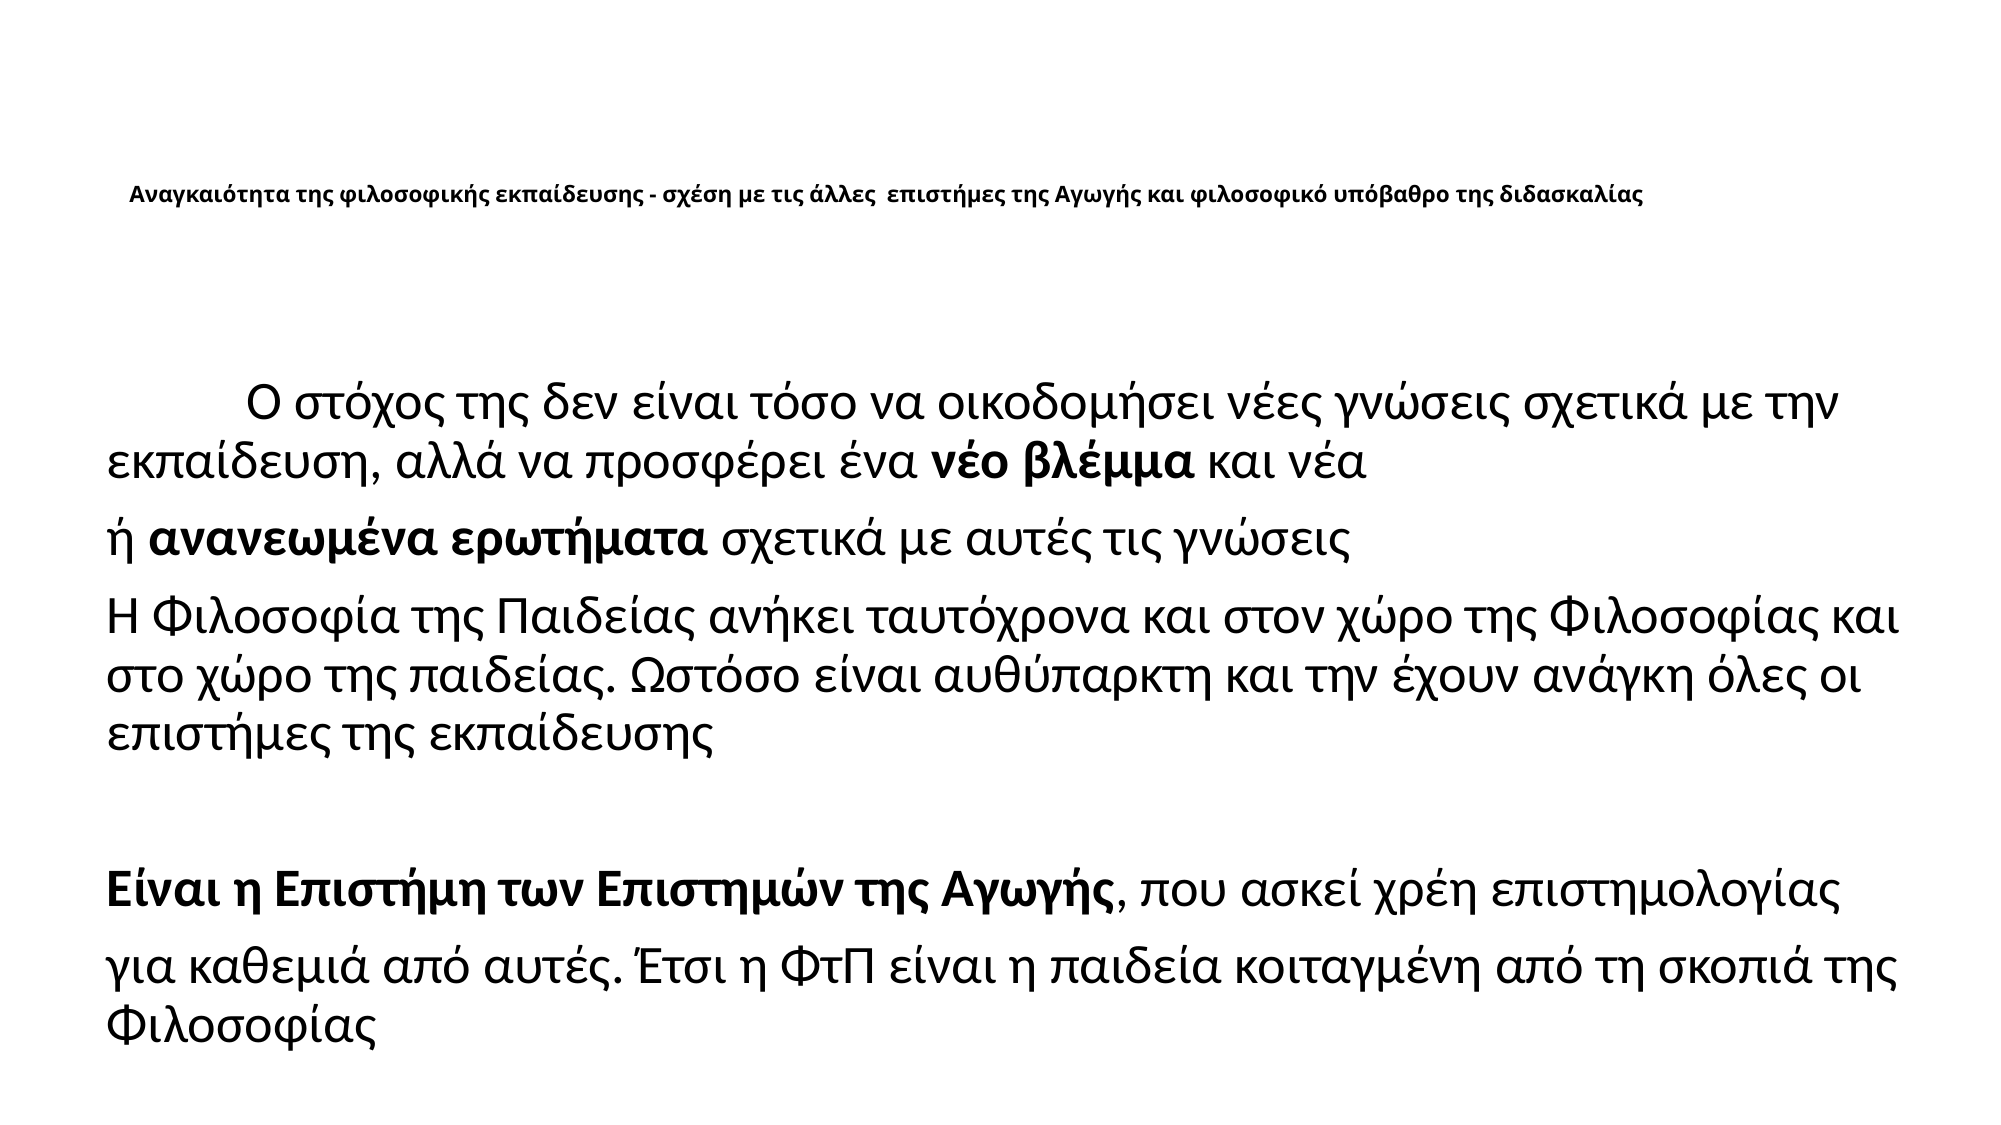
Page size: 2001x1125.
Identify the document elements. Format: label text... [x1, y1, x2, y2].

list Ο στόχος της δεν είναι τόσο να οικοδομήσει νέες γνώσεις σχετικά με την εκπαίδευση, αλλά να προσφέρει ένα νέο βλέμμα και νέα ή ανανεωμένα ερωτήματα σχετικά με αυτές τις γνώσεις Η Φιλοσοφία της Παιδείας ανήκει ταυτόχρονα και στον χώρο της Φιλοσοφίας και στο χώρο της παιδείας. Ωστόσο είναι αυθύπαρκτη και την έχουν ανάγκη όλες οι επιστήμες της εκπαίδευσης Είναι η Επιστήμη των Επιστημών της Αγωγής, που ασκεί χρέη επιστημολογίας για καθεμιά από αυτές. Έτσι η ΦτΠ είναι η παιδεία κοιταγμένη από τη σκοπιά της Φιλοσοφίας [91, 365, 1965, 1069]
title Αναγκαιότητα της φιλοσοφικής εκπαίδευσης - σχέση με τις άλλες επιστήμες της Αγωγής και φιλοσοφικό υπόβαθρο της διδασκαλίας [114, 169, 1689, 323]
text_box [944, 365, 1689, 518]
